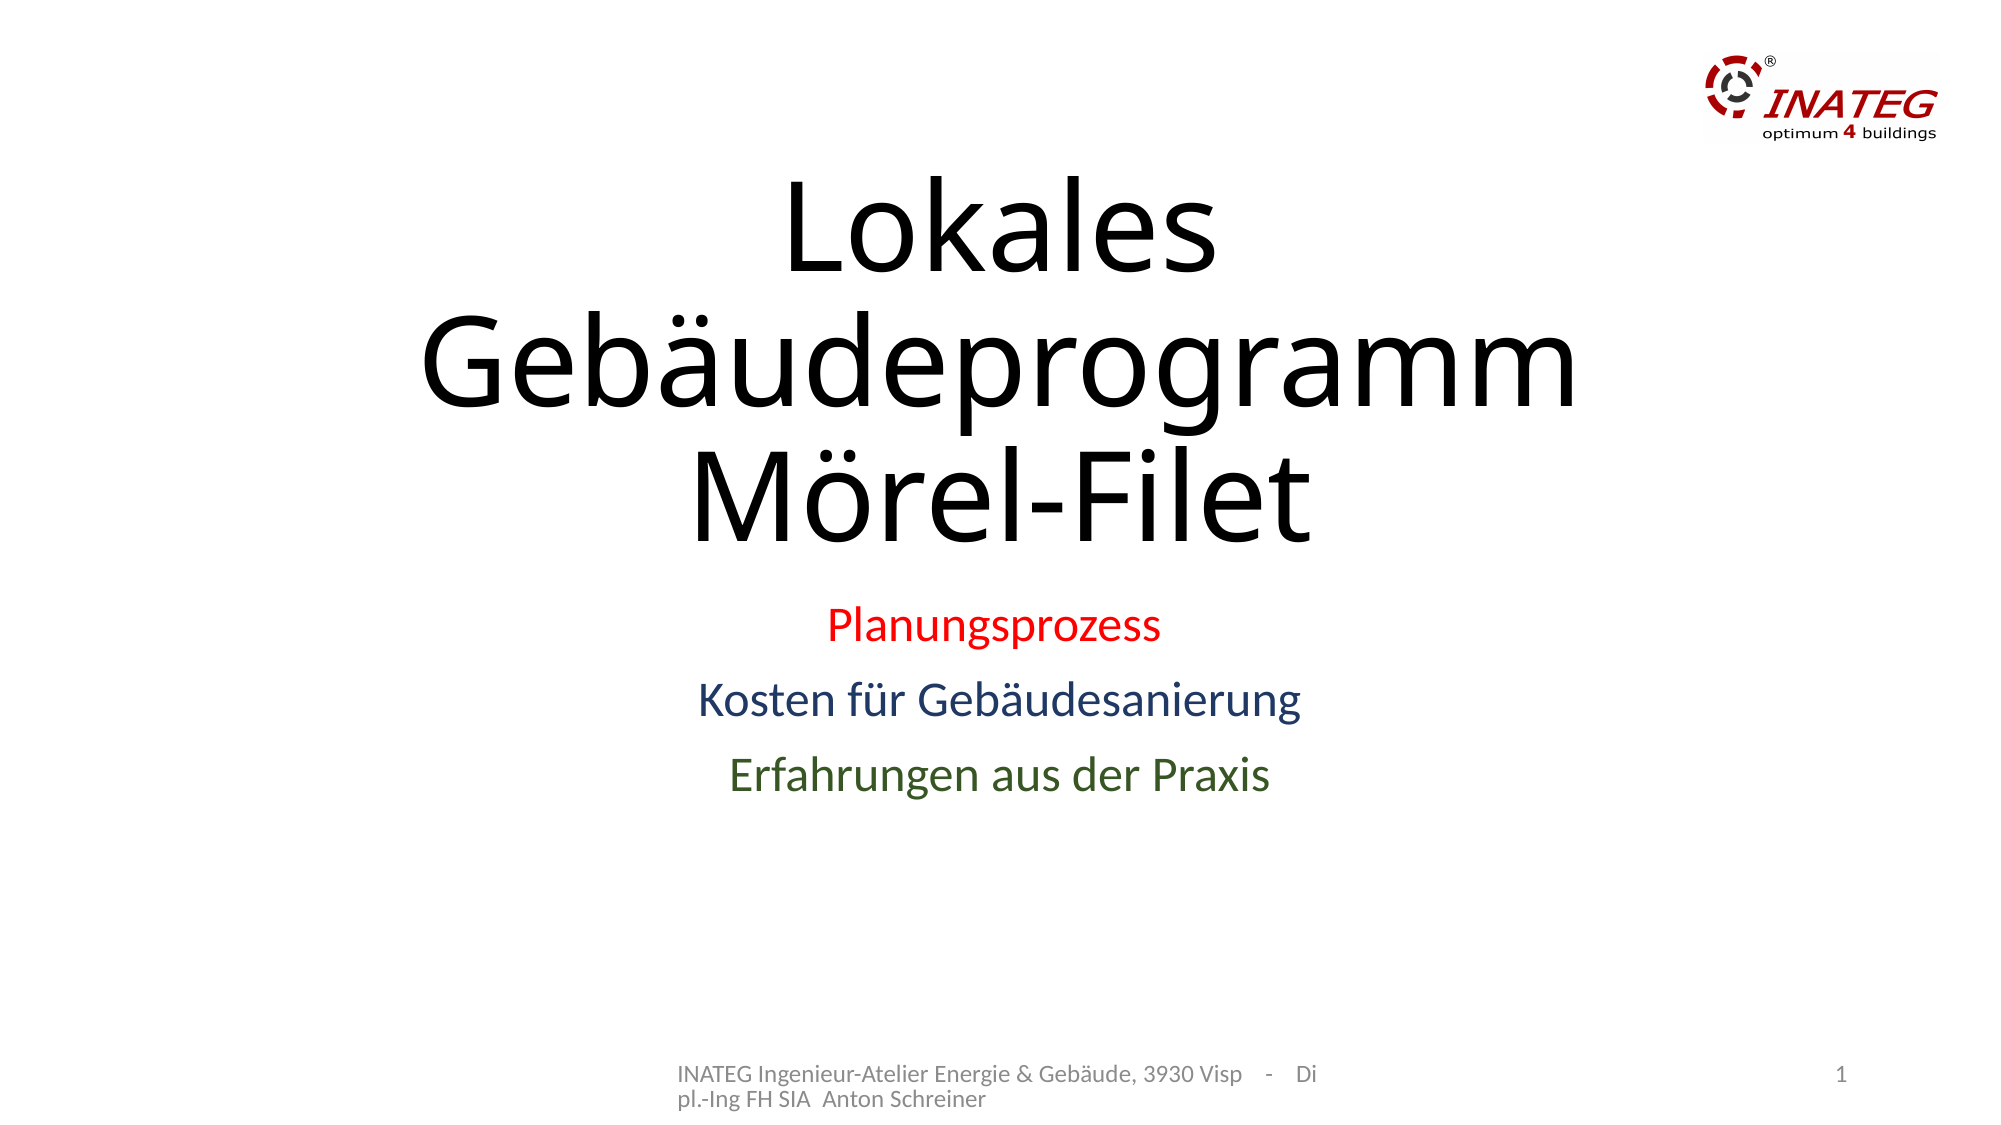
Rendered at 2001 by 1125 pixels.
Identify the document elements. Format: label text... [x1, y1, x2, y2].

footer INATEG Ingenieur-Atelier Energie & Gebäude, 3930 Visp - Dipl.-Ing FH SIA Anton Schreiner [662, 1042, 1338, 1103]
title Lokales Gebäudeprogramm Mörel-Filet [249, 184, 1750, 576]
slide_number 1 [1412, 1042, 1863, 1103]
picture [1703, 52, 1940, 143]
subtitle Planungsprozess Kosten für Gebäudesanierung Erfahrungen aus der Praxis [249, 590, 1750, 863]
